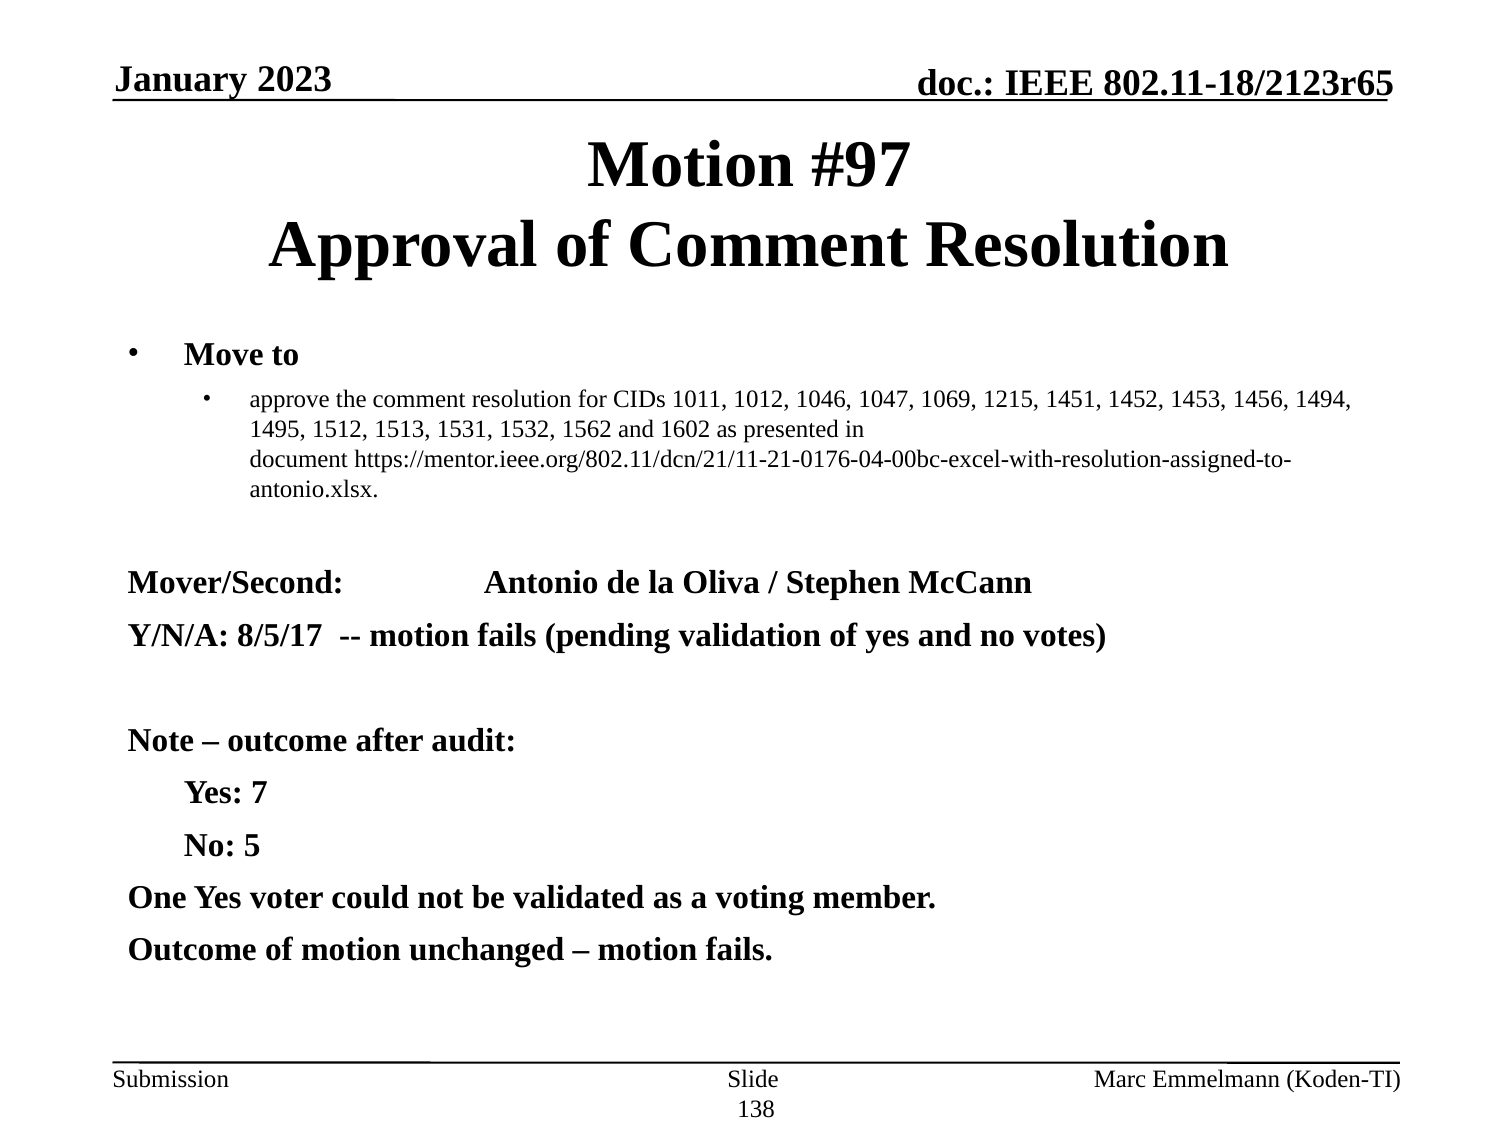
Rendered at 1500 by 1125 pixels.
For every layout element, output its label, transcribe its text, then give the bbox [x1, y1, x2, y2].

title Motion #97 Approval of Comment Resolution [112, 112, 1388, 288]
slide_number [114, 54, 423, 100]
list Move to approve the comment resolution for CIDs 1011, 1012, 1046, 1047, 1069, 1215, 1451, 1452, 1453, 1456, 1494, 1495, 1512, 1513, 1531, 1532, 1562 and 1602 as presented in document https://mentor.ieee.org/802.11/dcn/21/11-21-0176-04-00bc-excel-with-resolution-assigned-to-antonio.xlsx. Mover/Second: Antonio de la Oliva / Stephen McCann Y/N/A: 8/5/17 -- motion fails (pending validation of yes and no votes) Note – outcome after audit: Yes: 7 No: 5 One Yes voter could not be validated as a voting member. Outcome of motion unchanged – motion fails. [112, 324, 1388, 1000]
slide_number Slide 138 [712, 1061, 800, 1123]
footer Marc Emmelmann (Koden-TI) [878, 1061, 1402, 1093]
